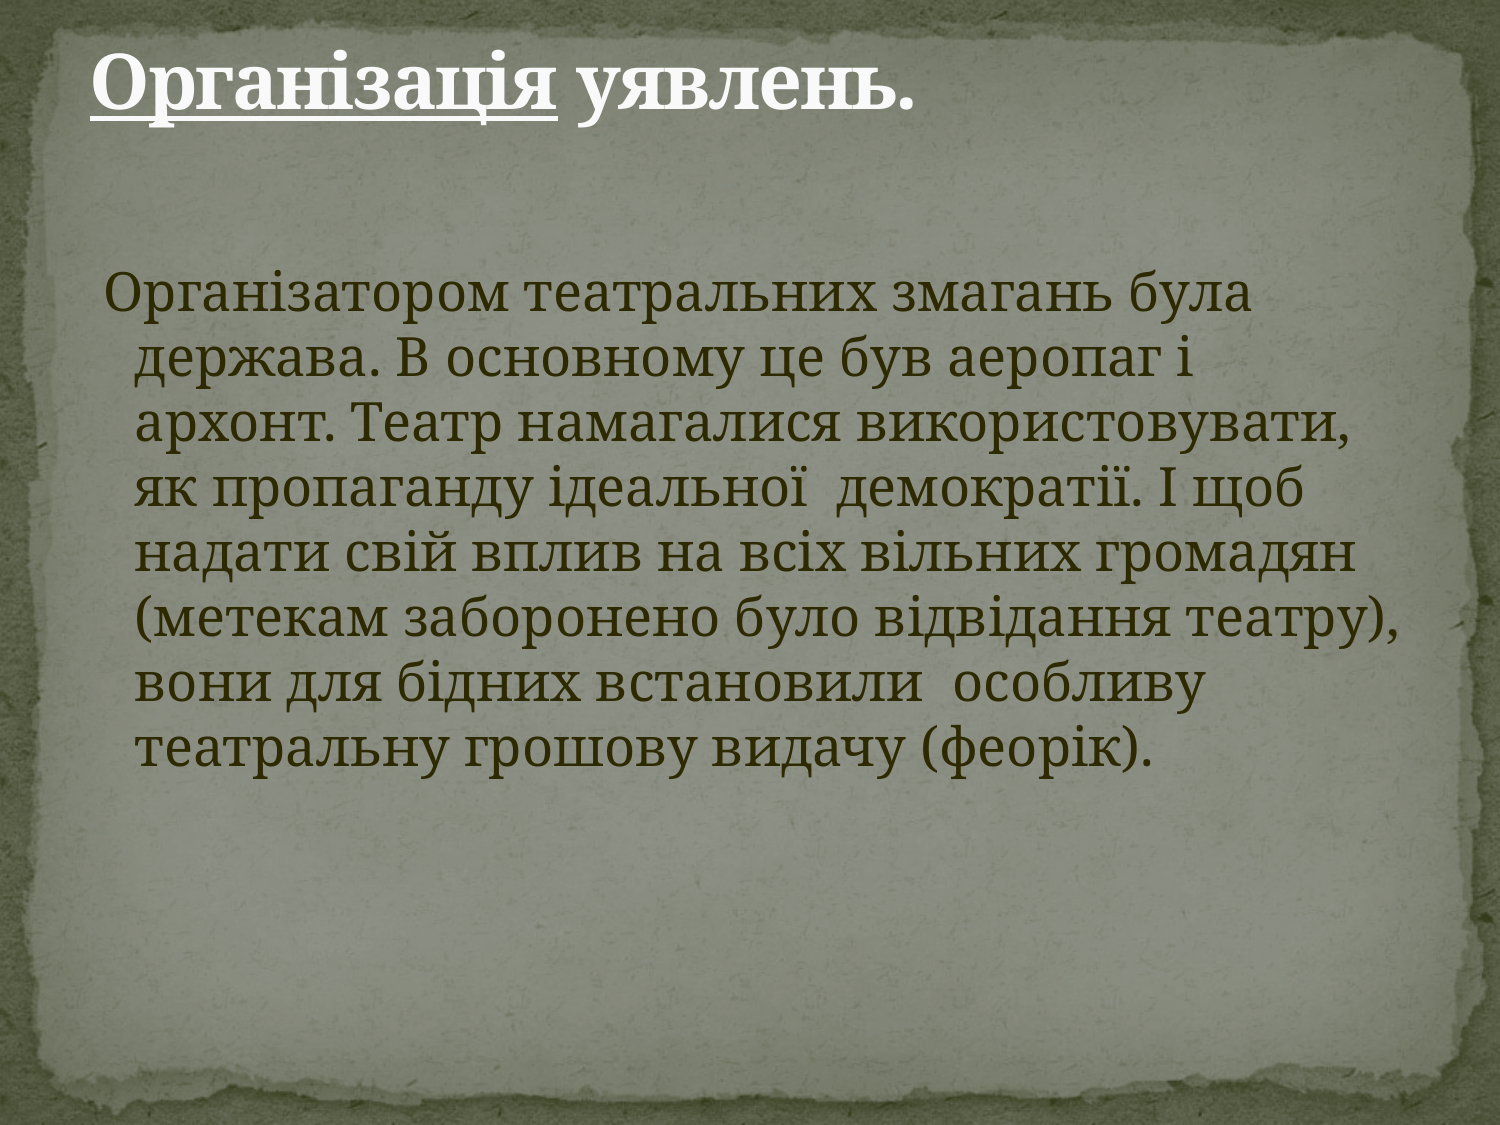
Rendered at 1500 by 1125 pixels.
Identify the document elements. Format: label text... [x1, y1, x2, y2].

list Організатором театральних змагань була держава. В основному це був аеропаг і архонт. Театр намагалися використовувати, як пропаганду ідеальної демократії. І щоб надати свій вплив на всіх вільних громадян (метекам заборонено було відвідання театру), вони для бідних встановили особливу театральну грошову видачу (феорік). [75, 249, 1425, 1000]
title Організація уявлень. [74, 24, 1425, 225]
